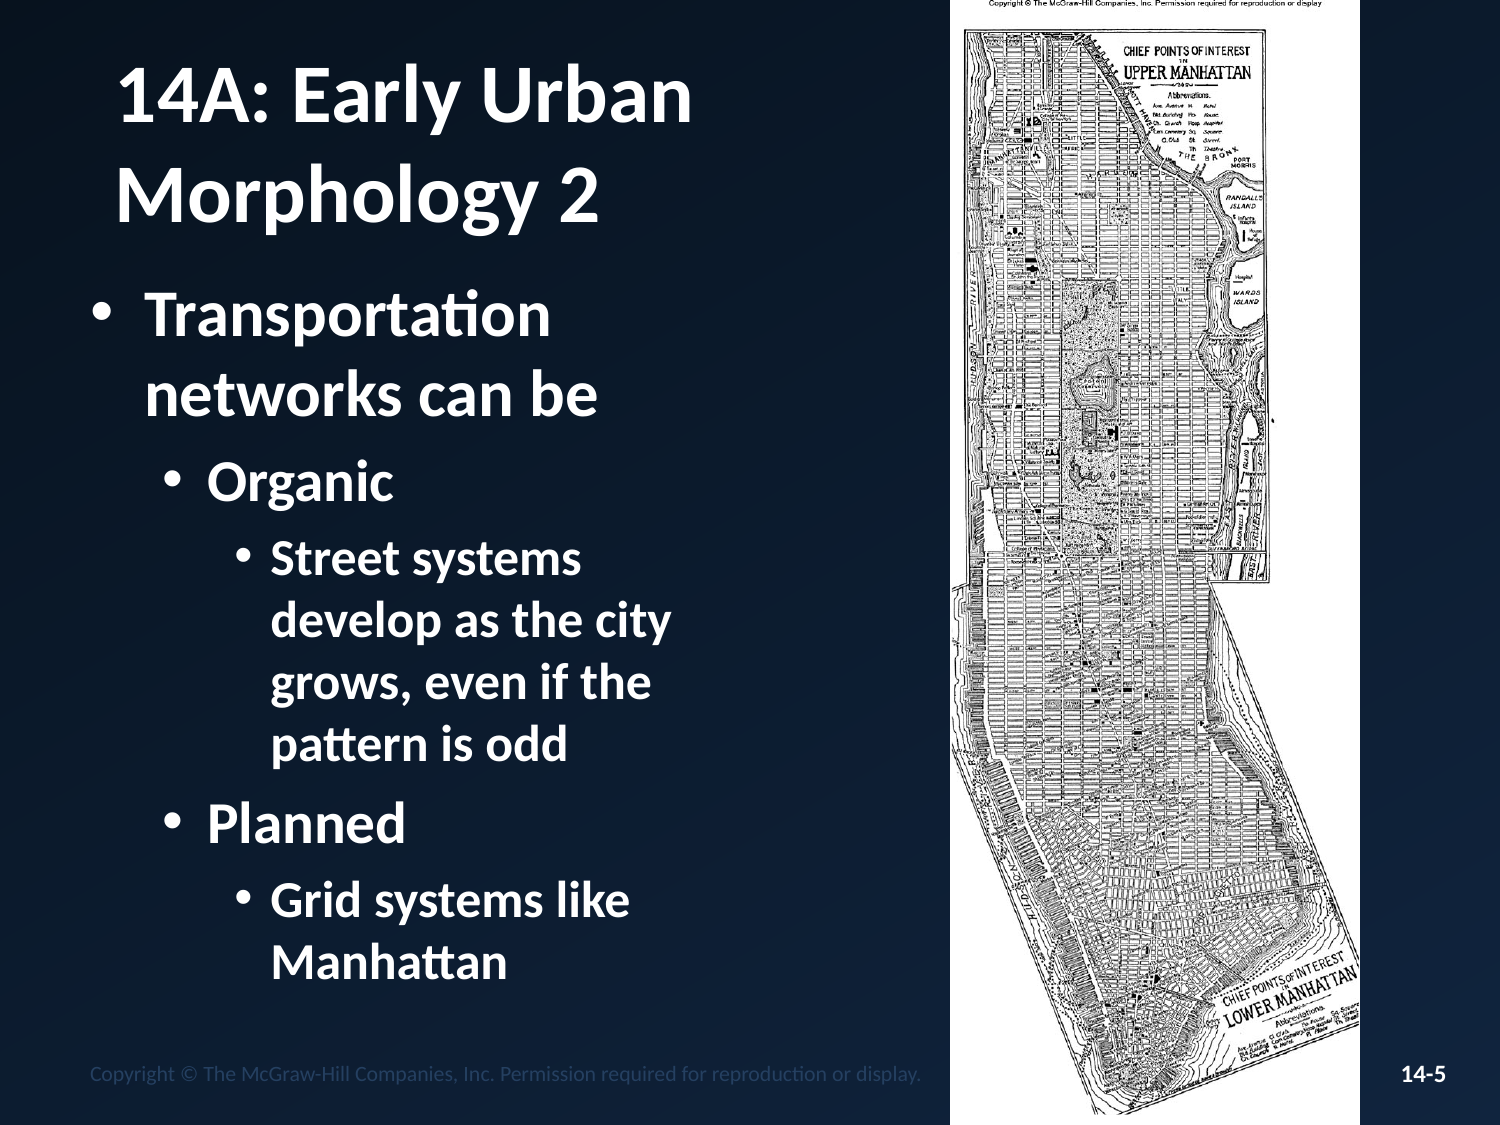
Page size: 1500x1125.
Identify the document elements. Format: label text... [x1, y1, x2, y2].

title 14A: Early Urban Morphology 2 [99, 44, 851, 233]
footer Copyright © The McGraw-Hill Companies, Inc. Permission required for reproduction or display. [75, 1042, 944, 1103]
list Transportation networks can be Organic Street systems develop as the city grows, even if the pattern is odd Planned Grid systems like Manhattan [74, 262, 763, 1006]
slide_number 14-5 [1363, 1042, 1462, 1103]
picture [949, 0, 1360, 1125]
